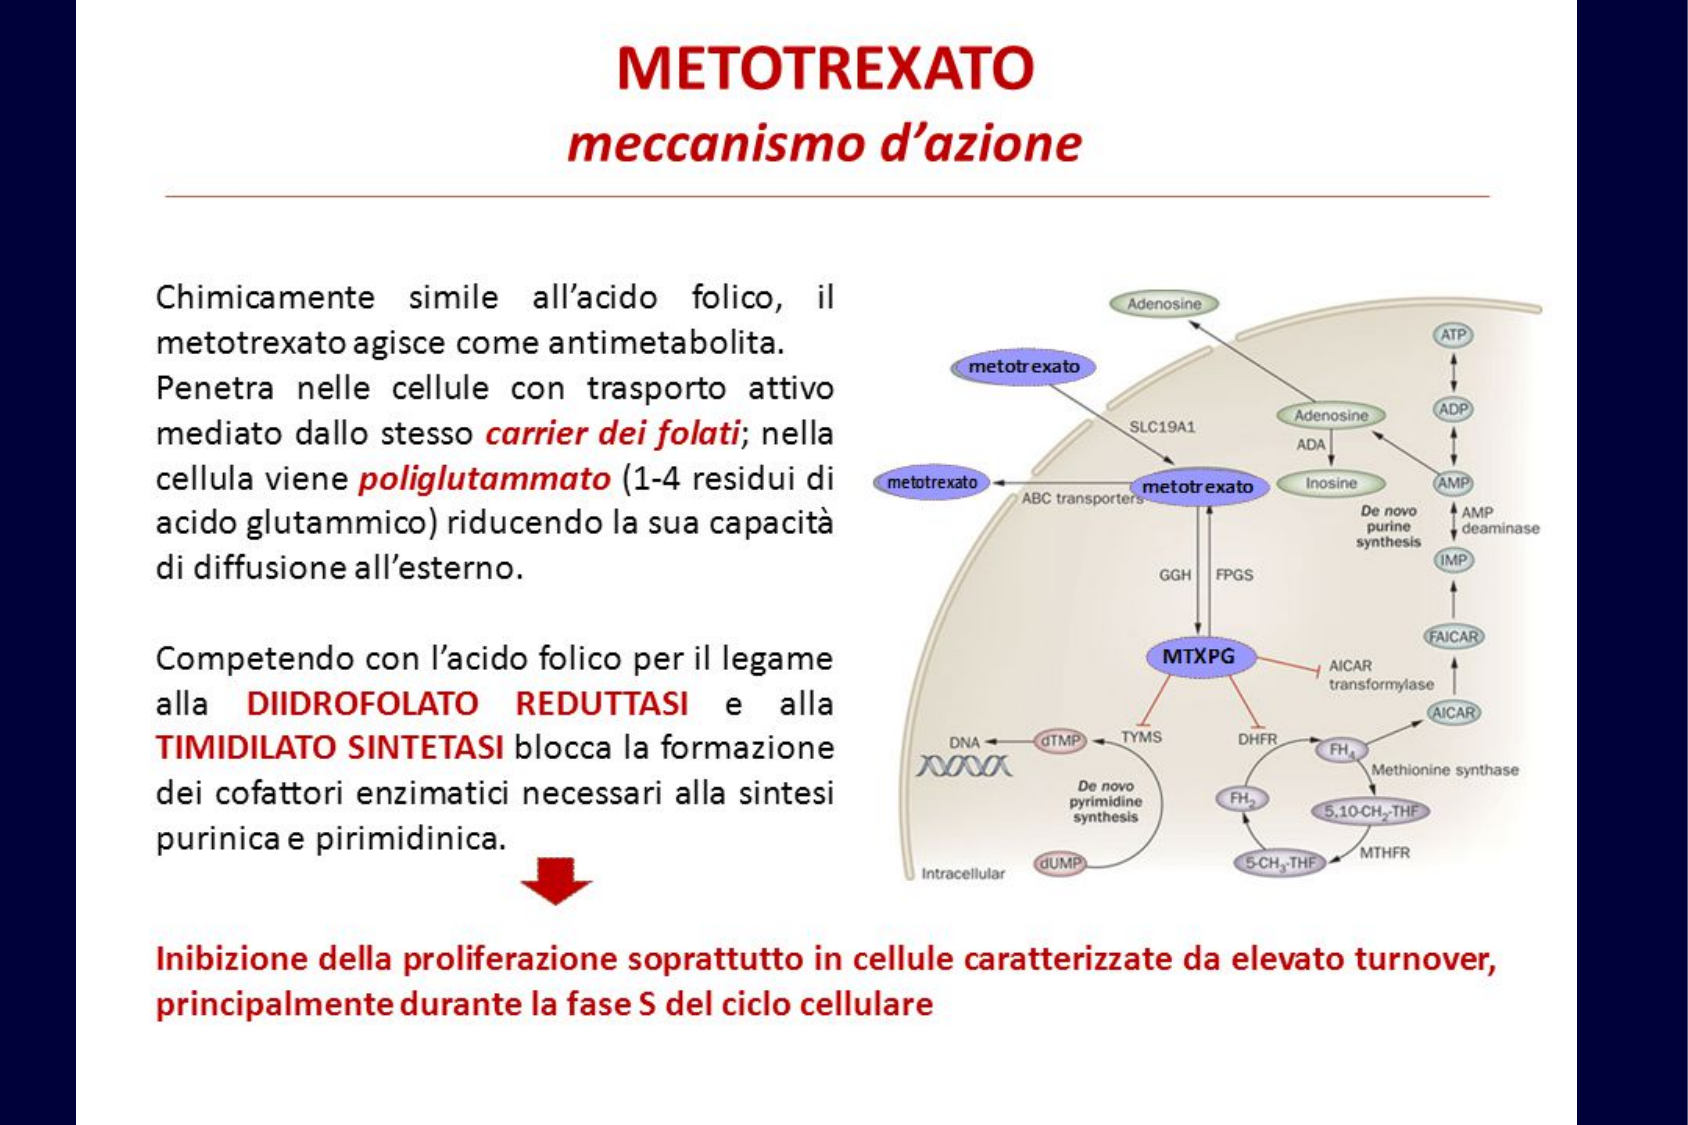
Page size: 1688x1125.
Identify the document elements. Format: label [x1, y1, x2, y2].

picture [75, 0, 1577, 1125]
